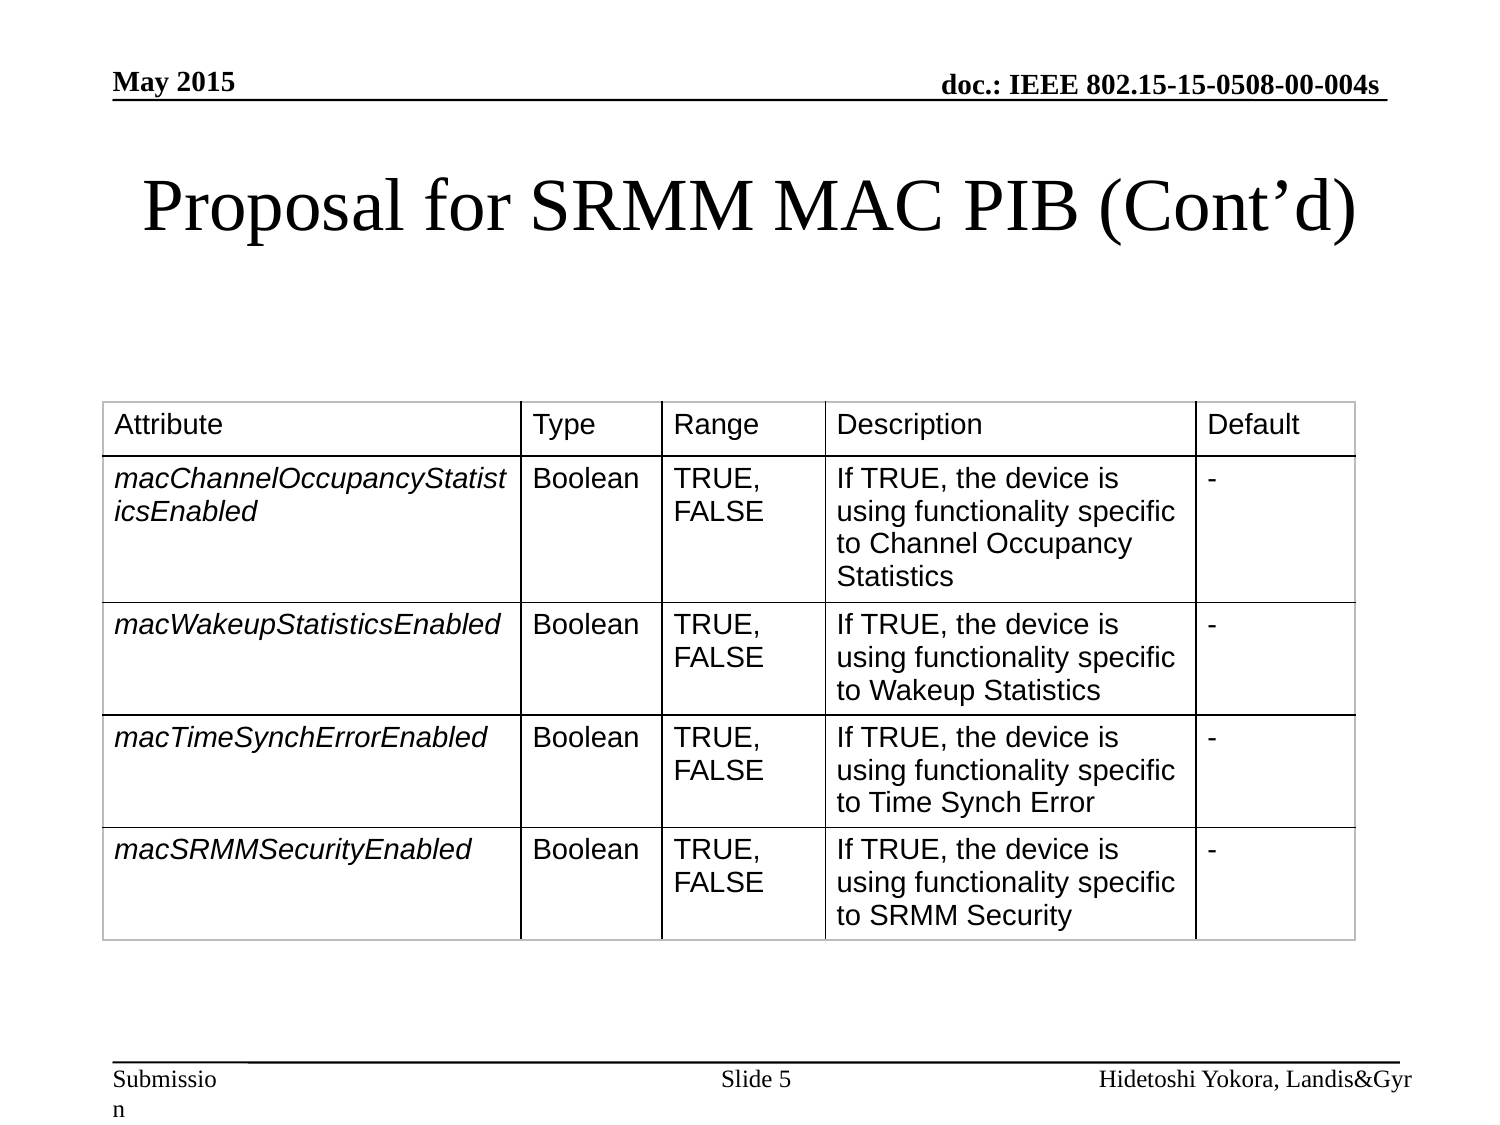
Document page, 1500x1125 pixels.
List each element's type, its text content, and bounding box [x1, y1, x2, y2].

table_cell If TRUE, the device is using functionality specific to Channel Occupancy Statistics [826, 457, 1195, 602]
table_cell Boolean [522, 828, 661, 939]
table_cell Boolean [522, 457, 661, 602]
table_header Range [663, 403, 825, 455]
slide_number Slide 5 [712, 1062, 800, 1093]
table_cell macChannelOccupancyStatisticsEnabled [104, 457, 520, 602]
table_header Description [826, 403, 1195, 455]
table_cell macWakeupStatisticsEnabled [104, 603, 520, 714]
table_cell - [1197, 457, 1354, 602]
table_cell TRUE, FALSE [663, 457, 825, 602]
table_cell Boolean [522, 716, 661, 827]
title Proposal for SRMM MAC PIB (Cont’d) [112, 112, 1388, 288]
table_cell TRUE, FALSE [663, 828, 825, 939]
table_cell TRUE, FALSE [663, 716, 825, 827]
table_cell macSRMMSecurityEnabled [104, 828, 520, 939]
footer Hidetoshi Yokora, Landis&Gyr [900, 1062, 1413, 1093]
table_cell If TRUE, the device is using functionality specific to Wakeup Statistics [826, 603, 1195, 714]
table_cell If TRUE, the device is using functionality specific to Time Synch Error [826, 716, 1195, 827]
table_cell - [1197, 716, 1354, 827]
table_cell - [1197, 603, 1354, 714]
table_cell - [1197, 828, 1354, 939]
table_cell macTimeSynchErrorEnabled [104, 716, 520, 827]
table_header Default [1197, 403, 1354, 455]
table_cell TRUE, FALSE [663, 603, 825, 714]
table_cell Boolean [522, 603, 661, 714]
table_header Attribute [104, 403, 520, 455]
table_header Type [522, 403, 661, 455]
table_cell If TRUE, the device is using functionality specific to SRMM Security [826, 828, 1195, 939]
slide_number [112, 62, 375, 98]
